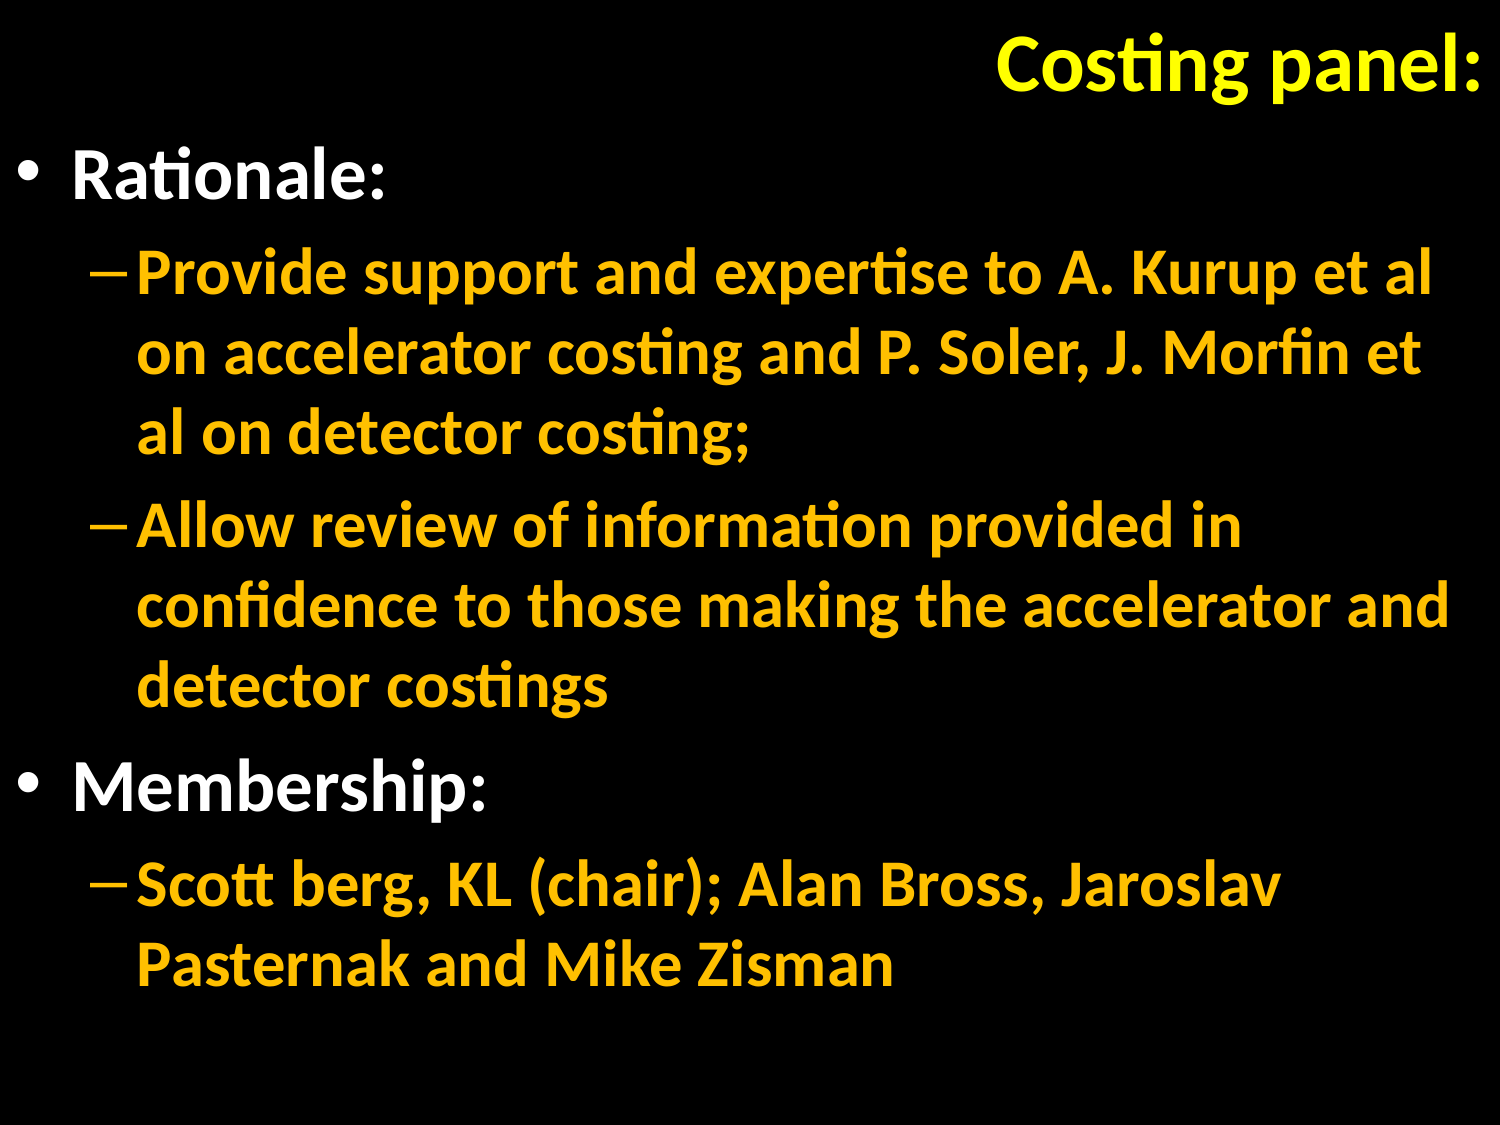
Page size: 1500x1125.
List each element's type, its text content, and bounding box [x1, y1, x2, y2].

title Costing panel: [0, 0, 1500, 116]
list Rationale: Provide support and expertise to A. Kurup et al on accelerator costing and P. Soler, J. Morfin et al on detector costing; Allow review of information provided in confidence to those making the accelerator and detector costings Membership: Scott berg, KL (chair); Alan Bross, Jaroslav Pasternak and Mike Zisman [0, 116, 1500, 1125]
